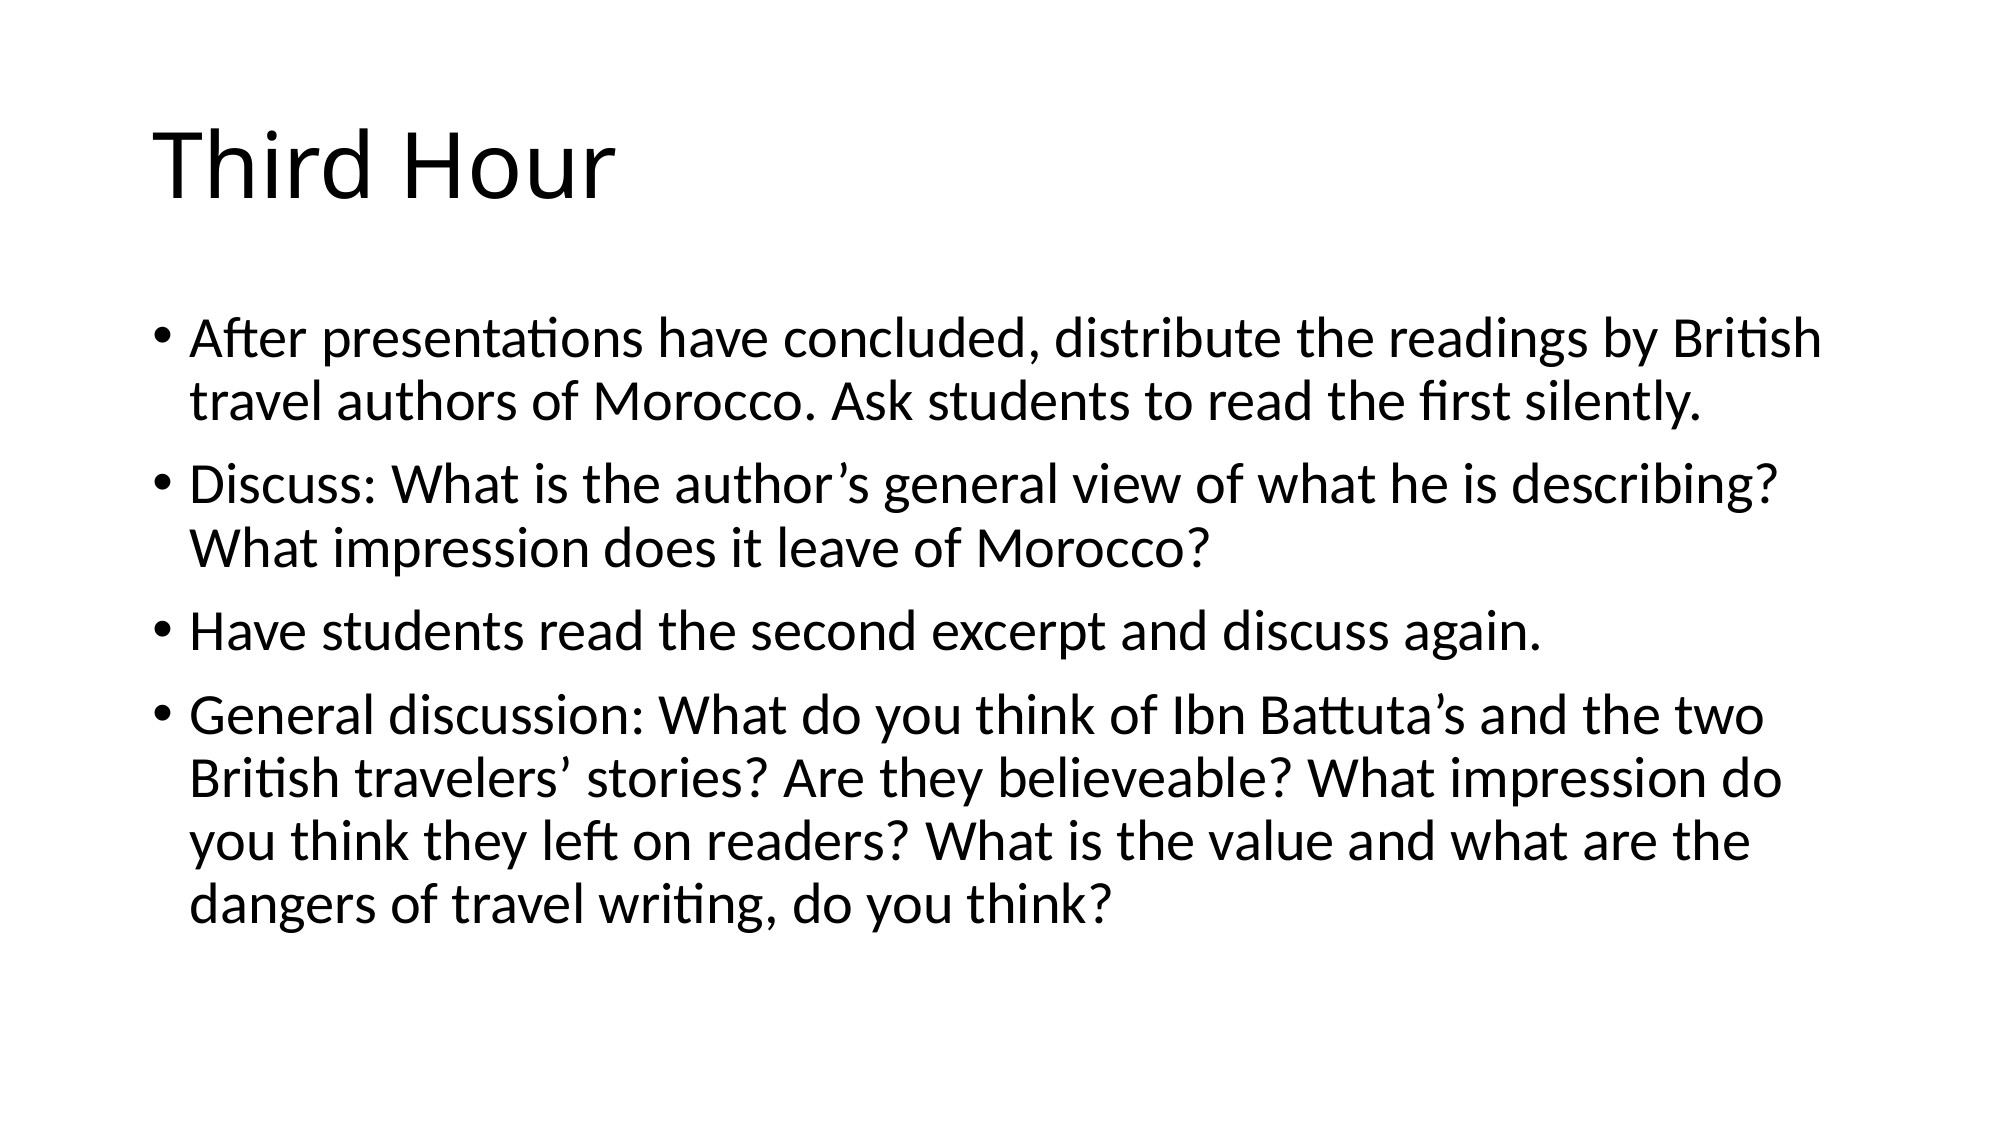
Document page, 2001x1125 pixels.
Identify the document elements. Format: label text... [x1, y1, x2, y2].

list After presentations have concluded, distribute the readings by British travel authors of Morocco. Ask students to read the first silently. Discuss: What is the author’s general view of what he is describing? What impression does it leave of Morocco? Have students read the second excerpt and discuss again. General discussion: What do you think of Ibn Battuta’s and the two British travelers’ stories? Are they believeable? What impression do you think they left on readers? What is the value and what are the dangers of travel writing, do you think? [137, 299, 1863, 1014]
title Third Hour [137, 59, 1863, 278]
